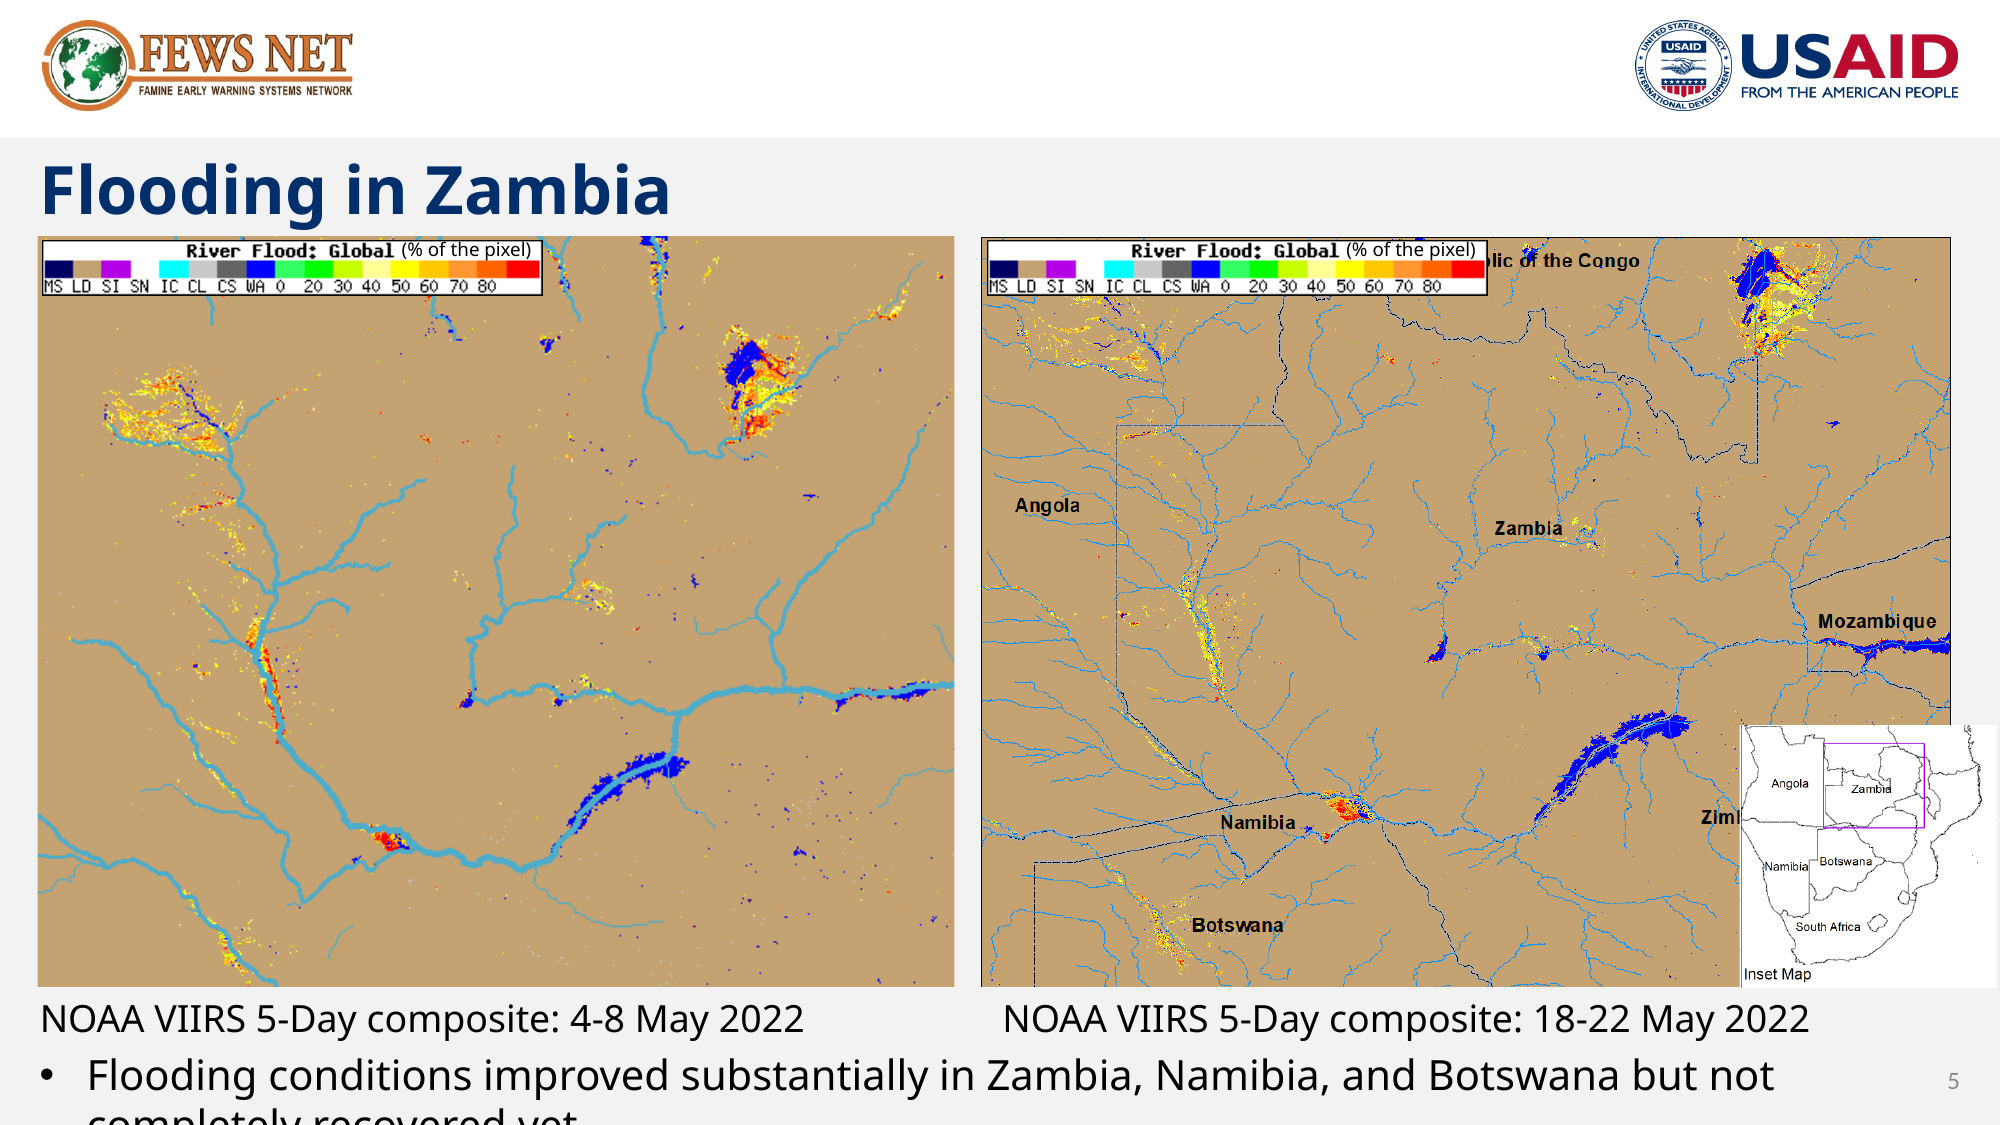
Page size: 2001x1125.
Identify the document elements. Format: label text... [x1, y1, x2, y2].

picture [980, 236, 1998, 988]
picture [42, 20, 353, 111]
text_box NOAA VIIRS 5-Day composite: 4-8 May 2022 [24, 987, 888, 1041]
picture [37, 236, 955, 987]
text_box NOAA VIIRS 5-Day composite: 18-22 May 2022 [987, 996, 1850, 1048]
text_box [987, 229, 1488, 296]
picture [1635, 20, 1958, 111]
title Flooding in Zambia [24, 127, 1825, 248]
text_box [42, 229, 544, 296]
text_box Flooding conditions improved substantially in Zambia, Namibia, and Botswana but not completely recovered yet. [24, 1041, 1975, 1125]
